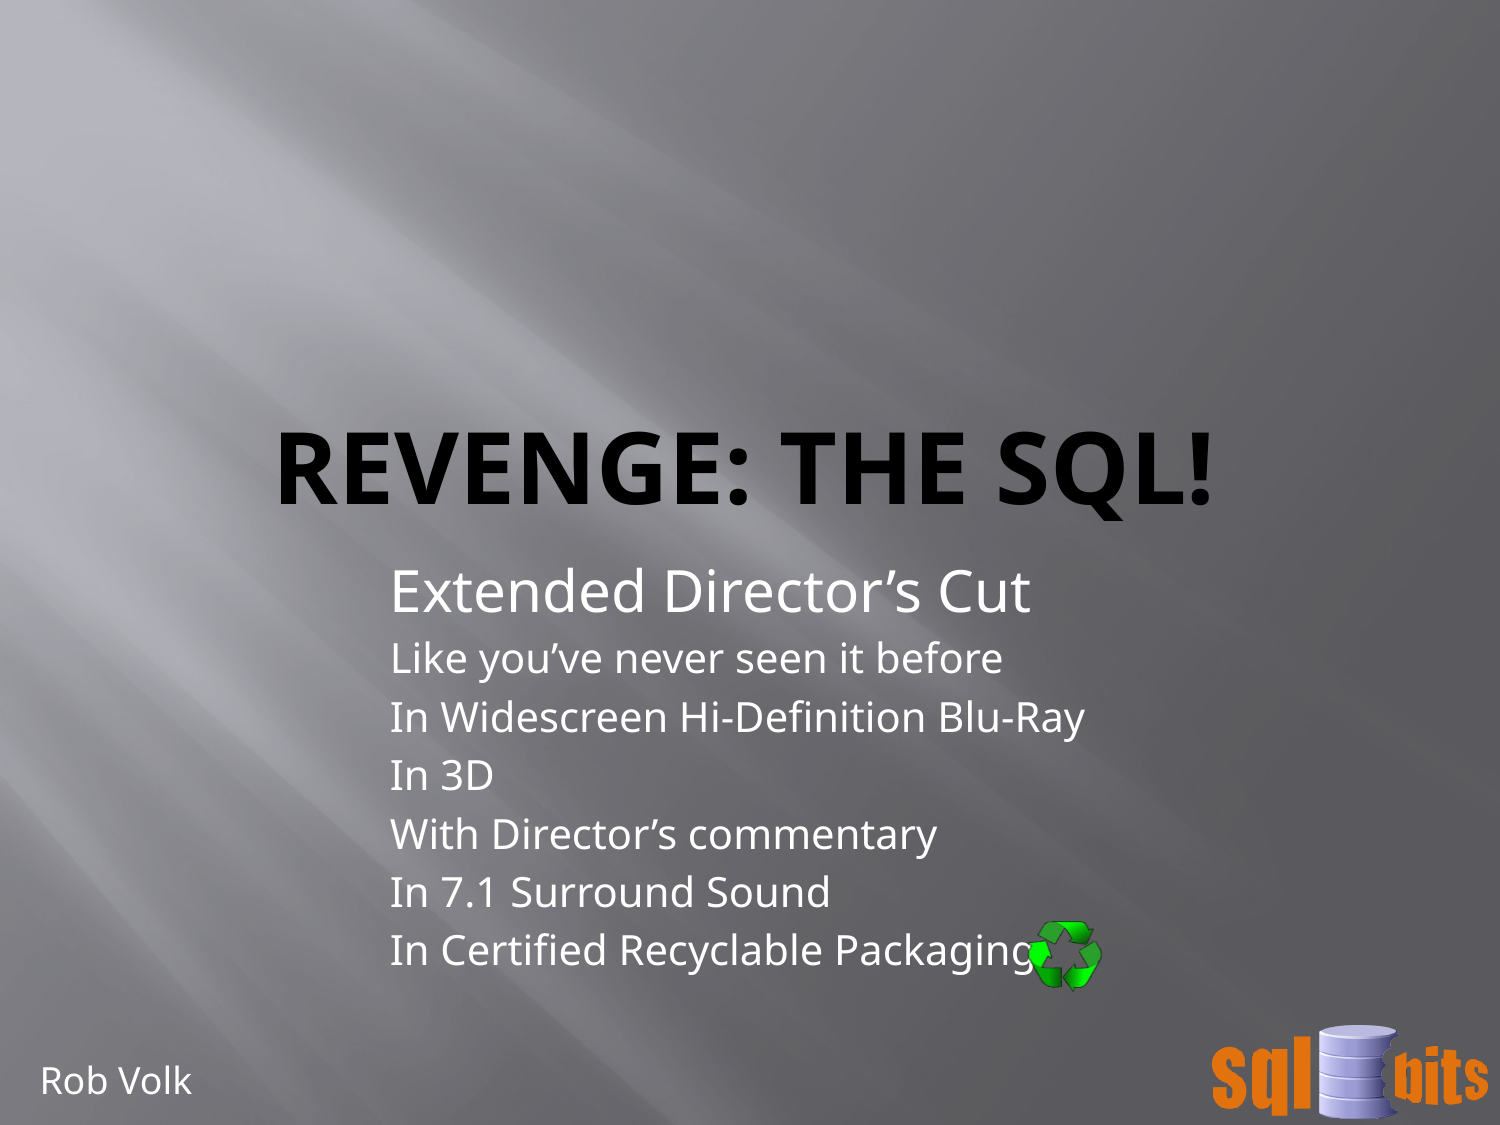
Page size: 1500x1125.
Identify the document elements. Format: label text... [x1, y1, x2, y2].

picture [1212, 1025, 1488, 1119]
text_box Rob Volk [24, 1049, 538, 1110]
title Revenge: THE SQL! [69, 224, 1420, 525]
subtitle Extended Director’s Cut Like you’ve never seen it before In Widescreen Hi-Definition Blu-Ray In 3D With Director’s commentary In 7.1 Surround Sound In Certified Recyclable Packaging [225, 546, 1275, 1100]
picture [999, 912, 1132, 1001]
